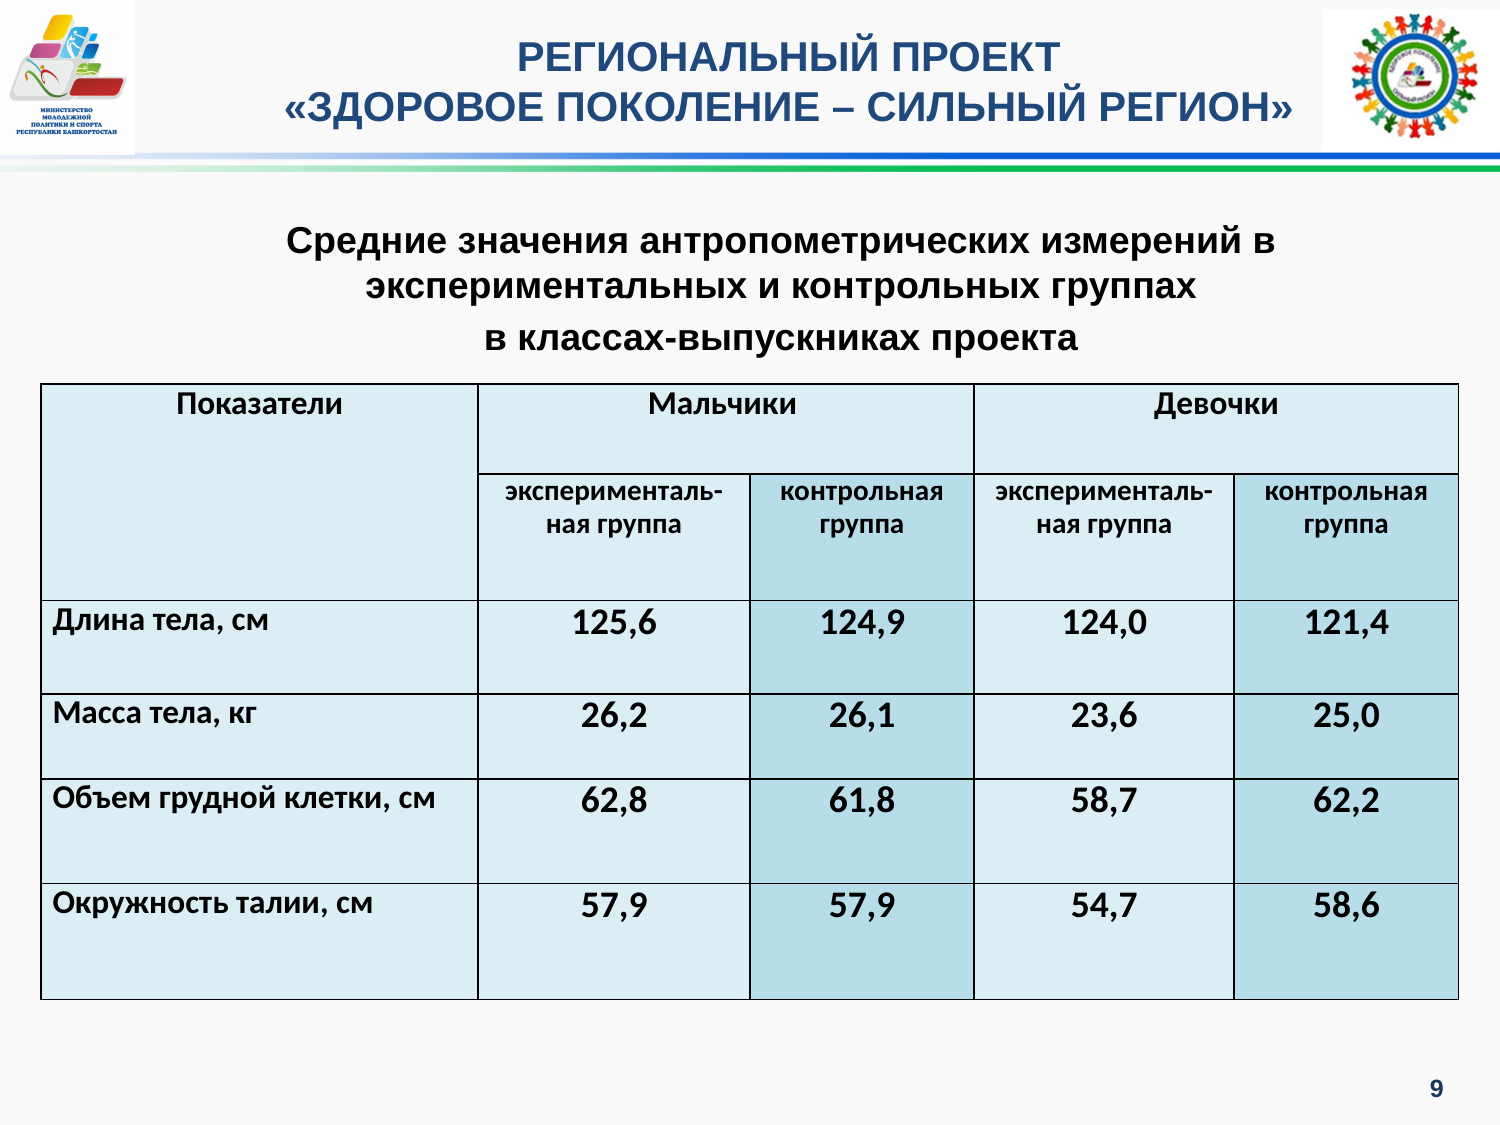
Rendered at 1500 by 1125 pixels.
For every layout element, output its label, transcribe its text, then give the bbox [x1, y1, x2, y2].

table_cell контрольная группа [751, 475, 973, 600]
picture [0, 0, 1500, 1125]
table_cell Масса тела, кг [42, 695, 477, 778]
table_cell эксперименталь- ная группа [479, 475, 749, 600]
table_cell 58,7 [975, 780, 1233, 883]
table_cell Окружность талии, см [42, 884, 477, 999]
table_cell эксперименталь- ная группа [975, 475, 1233, 600]
table_cell 58,6 [1235, 884, 1458, 999]
table_cell 61,8 [751, 780, 973, 883]
list Средние значения антропометрических измерений в экспериментальных и контрольных группах в классах-выпускниках проекта [242, 208, 1306, 315]
table_header Девочки [975, 385, 1458, 473]
table_cell 26,1 [751, 695, 973, 778]
table_cell 25,0 [1235, 695, 1458, 778]
table_cell 62,8 [479, 780, 749, 883]
table_cell контрольная группа [1235, 475, 1458, 600]
table_cell 57,9 [751, 884, 973, 999]
table_cell 26,2 [479, 695, 749, 778]
table_header Показатели [42, 385, 477, 600]
table_cell 124,9 [751, 601, 973, 693]
table_cell 23,6 [975, 695, 1233, 778]
table_cell 62,2 [1235, 780, 1458, 883]
table_cell 57,9 [479, 884, 749, 999]
table_cell 124,0 [975, 601, 1233, 693]
text_box РЕГИОНАЛЬНЫЙ ПРОЕКТ «ЗДОРОВОЕ ПОКОЛЕНИЕ – СИЛЬНЫЙ РЕГИОН» [253, 22, 1318, 137]
slide_number 9 [1340, 1057, 1459, 1118]
table_cell Объем грудной клетки, см [42, 780, 477, 883]
table_cell 121,4 [1235, 601, 1458, 693]
table_cell 54,7 [975, 884, 1233, 999]
table_header Мальчики [479, 385, 973, 473]
table_cell Длина тела, см [42, 601, 477, 693]
table_cell 125,6 [479, 601, 749, 693]
